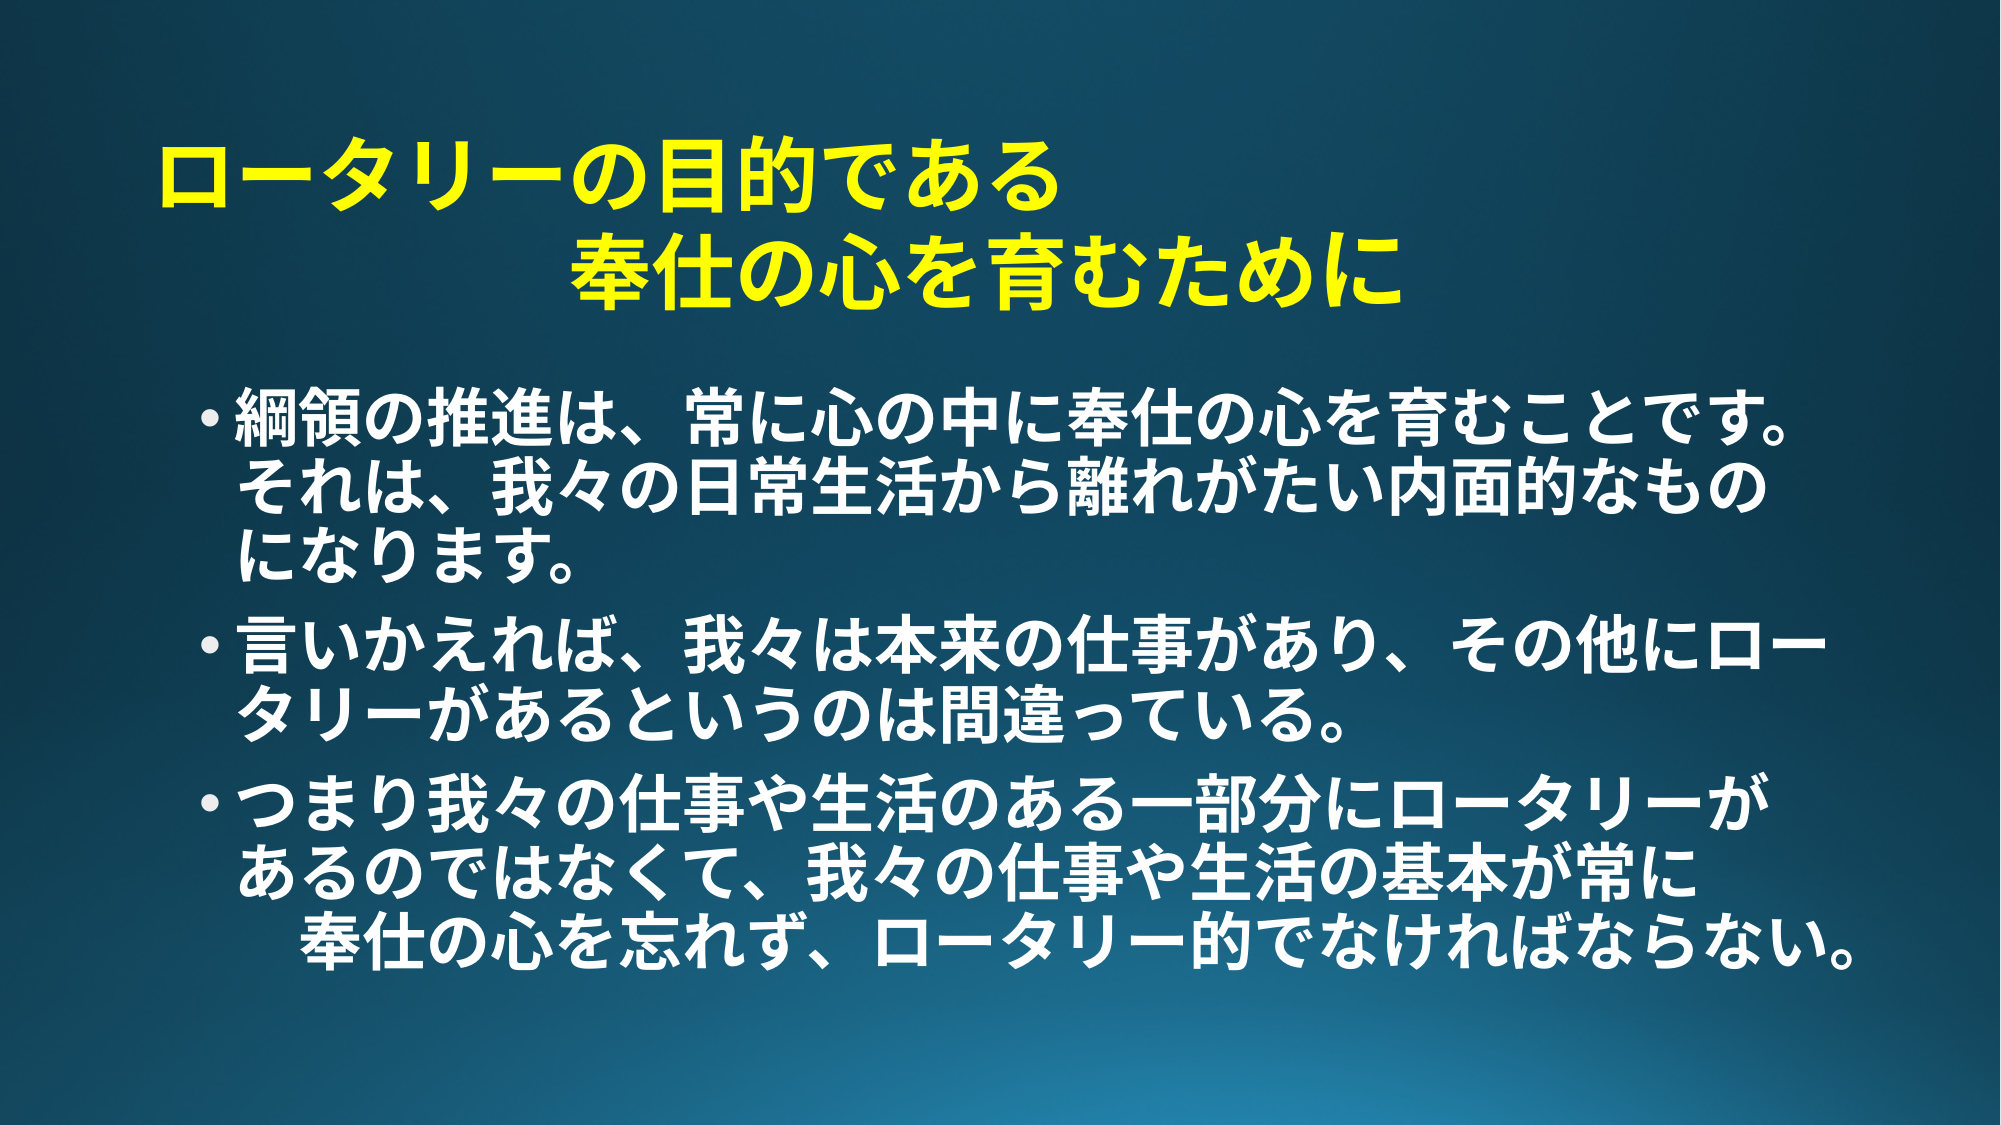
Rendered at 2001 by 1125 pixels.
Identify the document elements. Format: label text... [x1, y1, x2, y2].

title ロータリーの目的である 奉仕の心を育むために [137, 87, 1863, 371]
list 綱領の推進は、常に心の中に奉仕の心を育むことです。それは、我々の日常生活から離れがたい内面的なもの になります。 言いかえれば、我々は本来の仕事があり、その他にロータリーがあるというのは間違っている。 つまり我々の仕事や生活のある一部分にロータリーが あるのではなくて、我々の仕事や生活の基本が常に 奉仕の心を忘れず、ロータリー的でなければならない。 [183, 379, 1863, 1058]
picture [0, 0, 2001, 1125]
